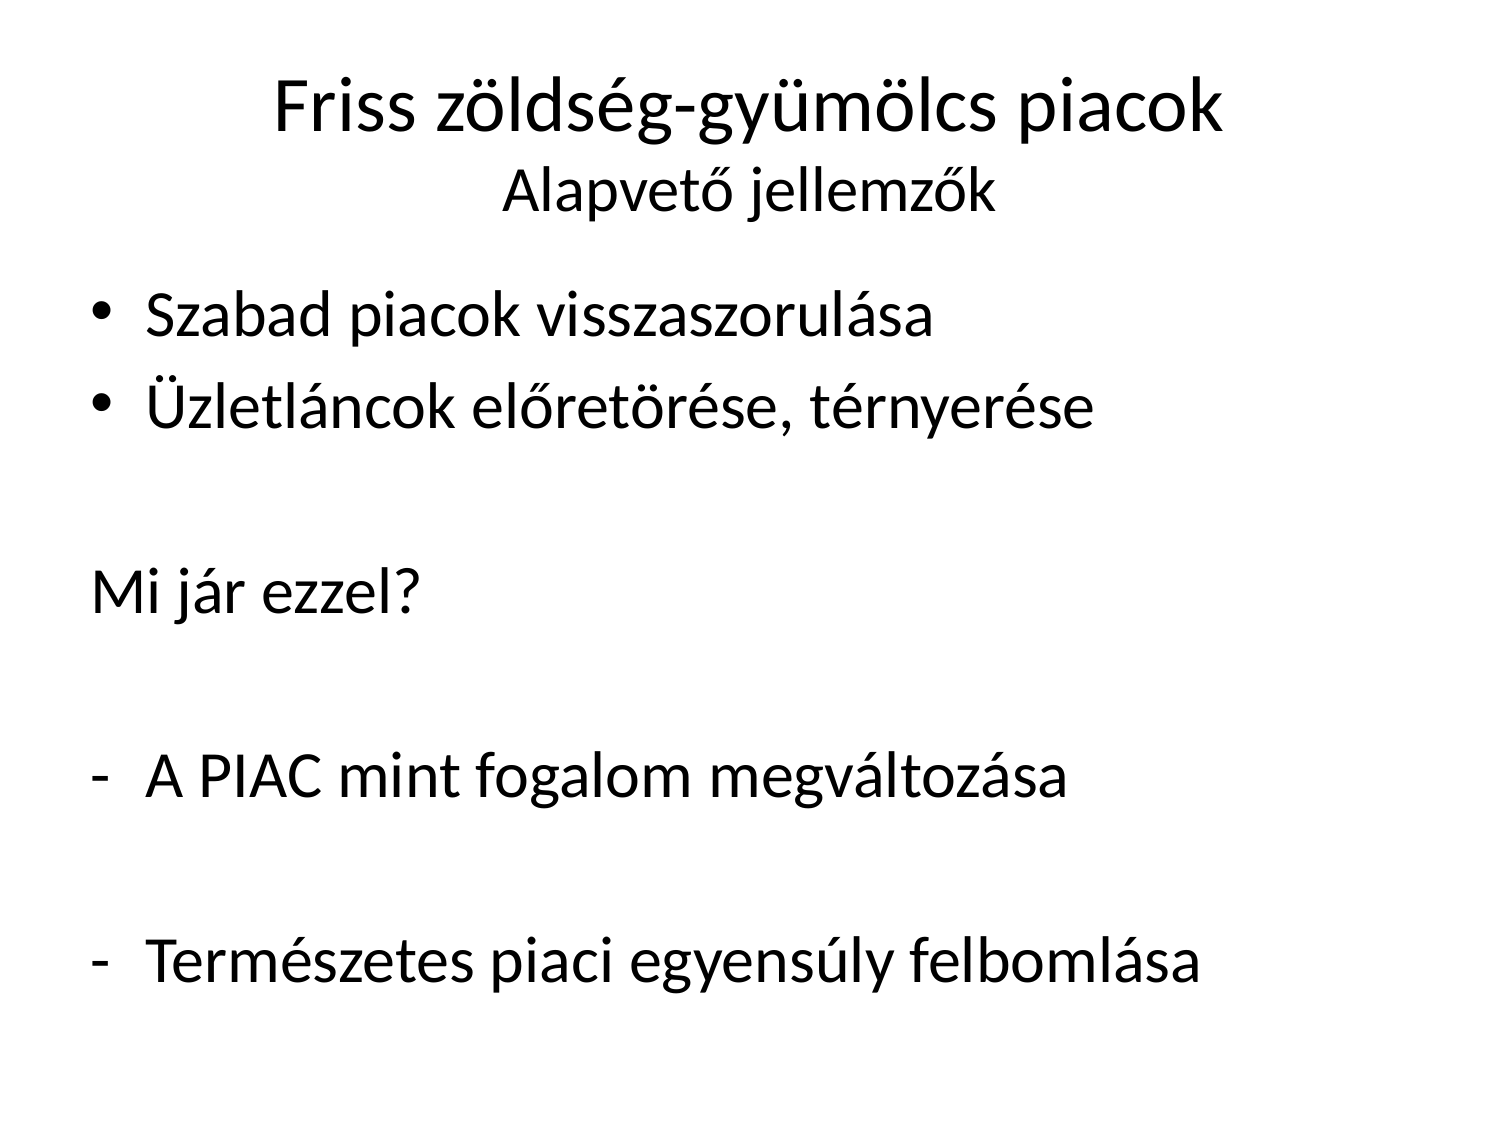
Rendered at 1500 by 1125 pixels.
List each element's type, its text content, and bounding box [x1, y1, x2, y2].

title Friss zöldség-gyümölcs piacok Alapvető jellemzők [75, 45, 1425, 233]
list Szabad piacok visszaszorulása Üzletláncok előretörése, térnyerése Mi jár ezzel? - A PIAC mint fogalom megváltozása - Természetes piaci egyensúly felbomlása [75, 262, 1425, 1005]
